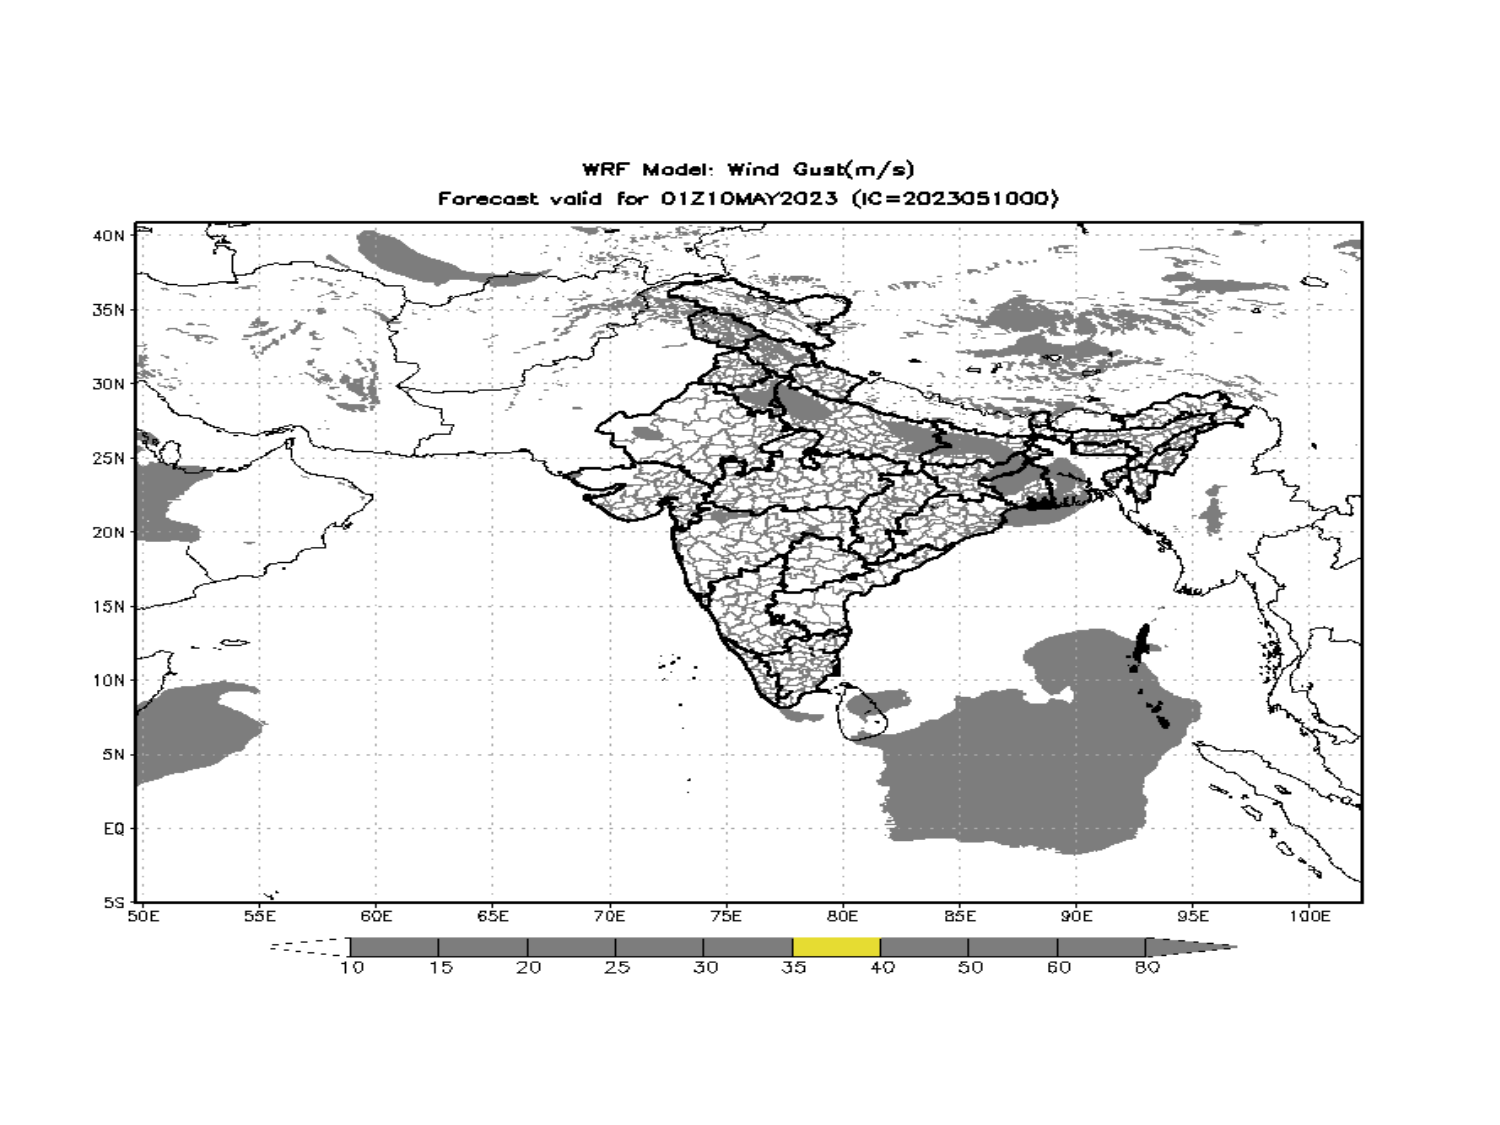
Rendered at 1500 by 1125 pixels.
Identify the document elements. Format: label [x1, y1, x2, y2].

picture [74, 149, 1426, 976]
